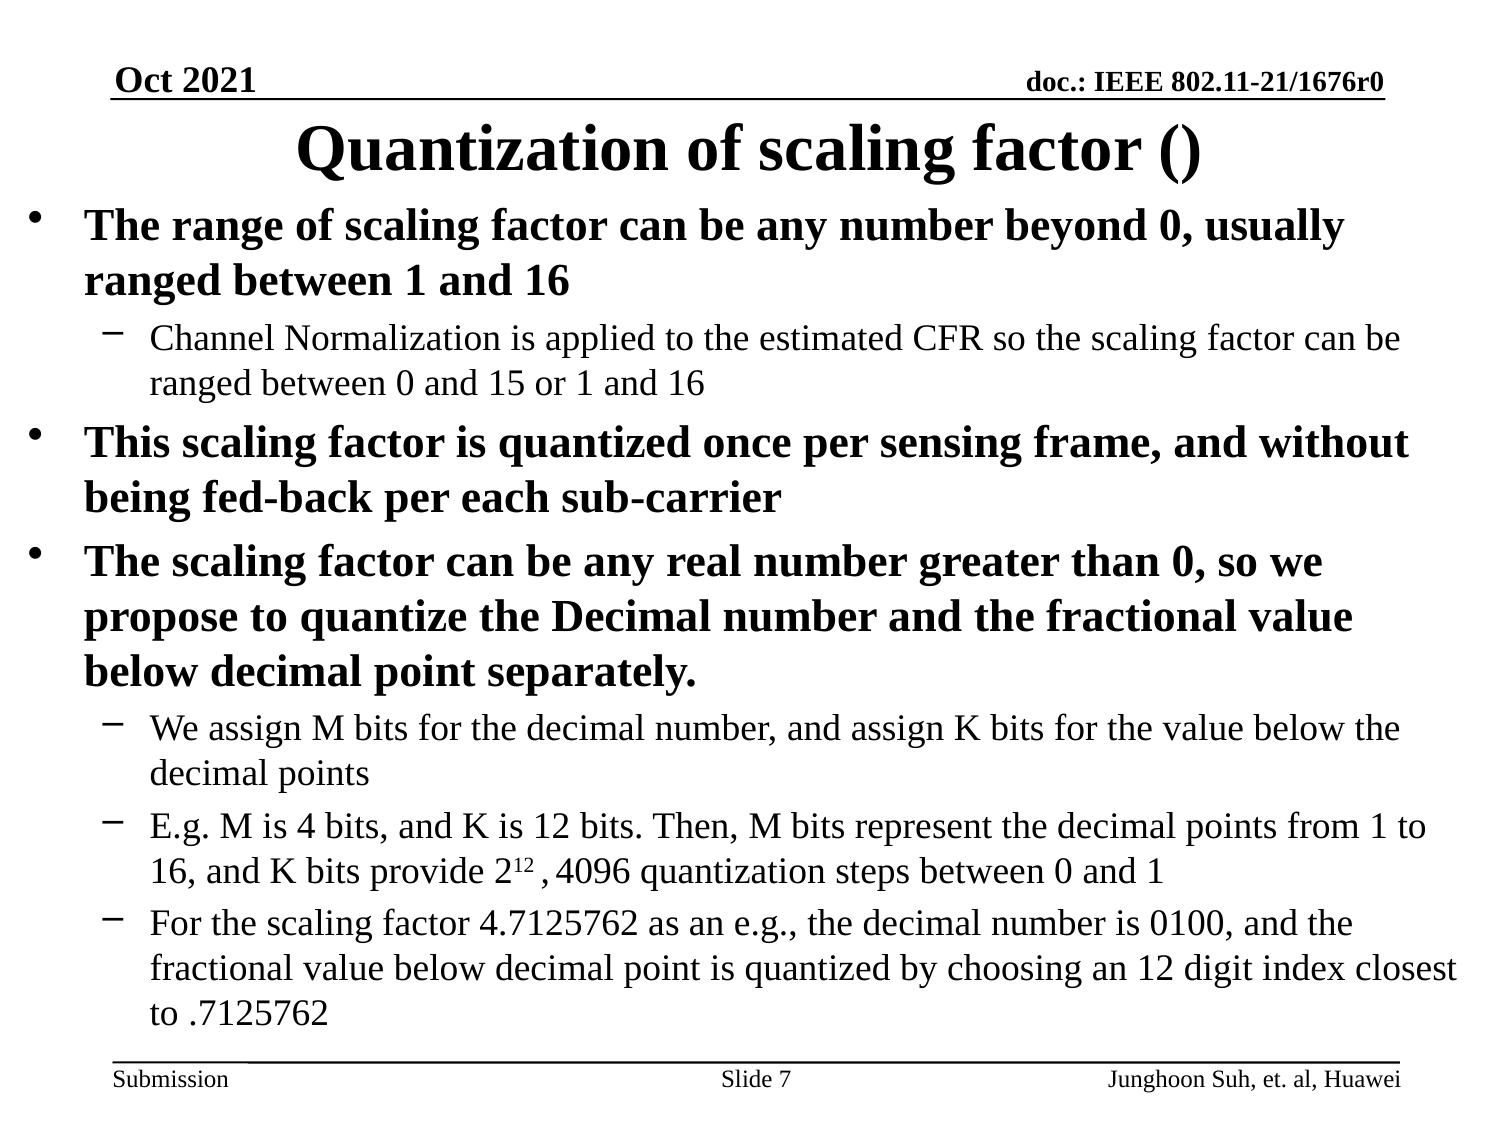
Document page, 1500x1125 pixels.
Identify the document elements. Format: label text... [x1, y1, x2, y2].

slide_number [114, 54, 265, 101]
slide_number Slide 7 [712, 1061, 800, 1093]
list The range of scaling factor can be any number beyond 0, usually ranged between 1 and 16 Channel Normalization is applied to the estimated CFR so the scaling factor can be ranged between 0 and 15 or 1 and 16 This scaling factor is quantized once per sensing frame, and without being fed-back per each sub-carrier The scaling factor can be any real number greater than 0, so we propose to quantize the Decimal number and the fractional value below decimal point separately. We assign M bits for the decimal number, and assign K bits for the value below the decimal points E.g. M is 4 bits, and K is 12 bits. Then, M bits represent the decimal points from 1 to 16, and K bits provide 212 , 4096 quantization steps between 0 and 1 For the scaling factor 4.7125762 as an e.g., the decimal number is 0100, and the fractional value below decimal point is quantized by choosing an 12 digit index closest to .7125762 [12, 187, 1488, 1038]
footer Junghoon Suh, et. al, Huawei [1104, 1061, 1402, 1093]
